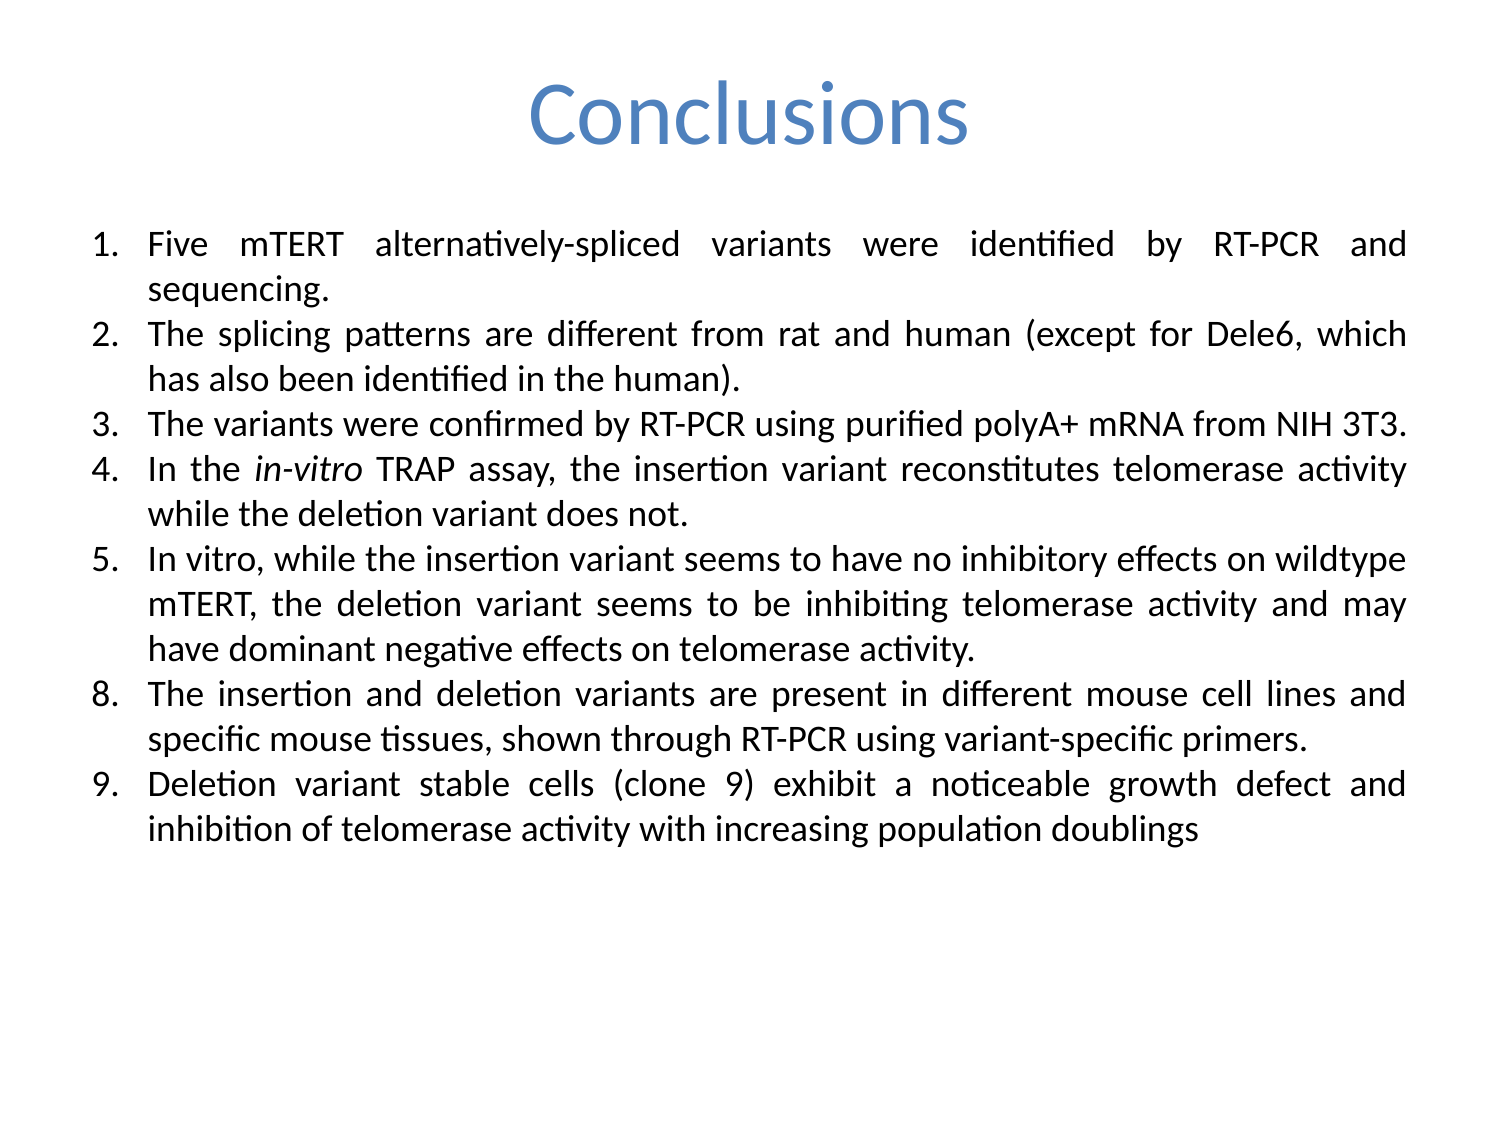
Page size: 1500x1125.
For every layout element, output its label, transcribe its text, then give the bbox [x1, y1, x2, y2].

text_box Five mTERT alternatively-spliced variants were identified by RT-PCR and sequencing. The splicing patterns are different from rat and human (except for Dele6, which has also been identified in the human). The variants were confirmed by RT-PCR using purified polyA+ mRNA from NIH 3T3. In the in-vitro TRAP assay, the insertion variant reconstitutes telomerase activity while the deletion variant does not. In vitro, while the insertion variant seems to have no inhibitory effects on wildtype mTERT, the deletion variant seems to be inhibiting telomerase activity and may have dominant negative effects on telomerase activity. The insertion and deletion variants are present in different mouse cell lines and specific mouse tissues, shown through RT-PCR using variant-specific primers. Deletion variant stable cells (clone 9) exhibit a noticeable growth defect and inhibition of telomerase activity with increasing population doublings [76, 211, 1424, 902]
text_box Conclusions [74, 45, 1425, 233]
